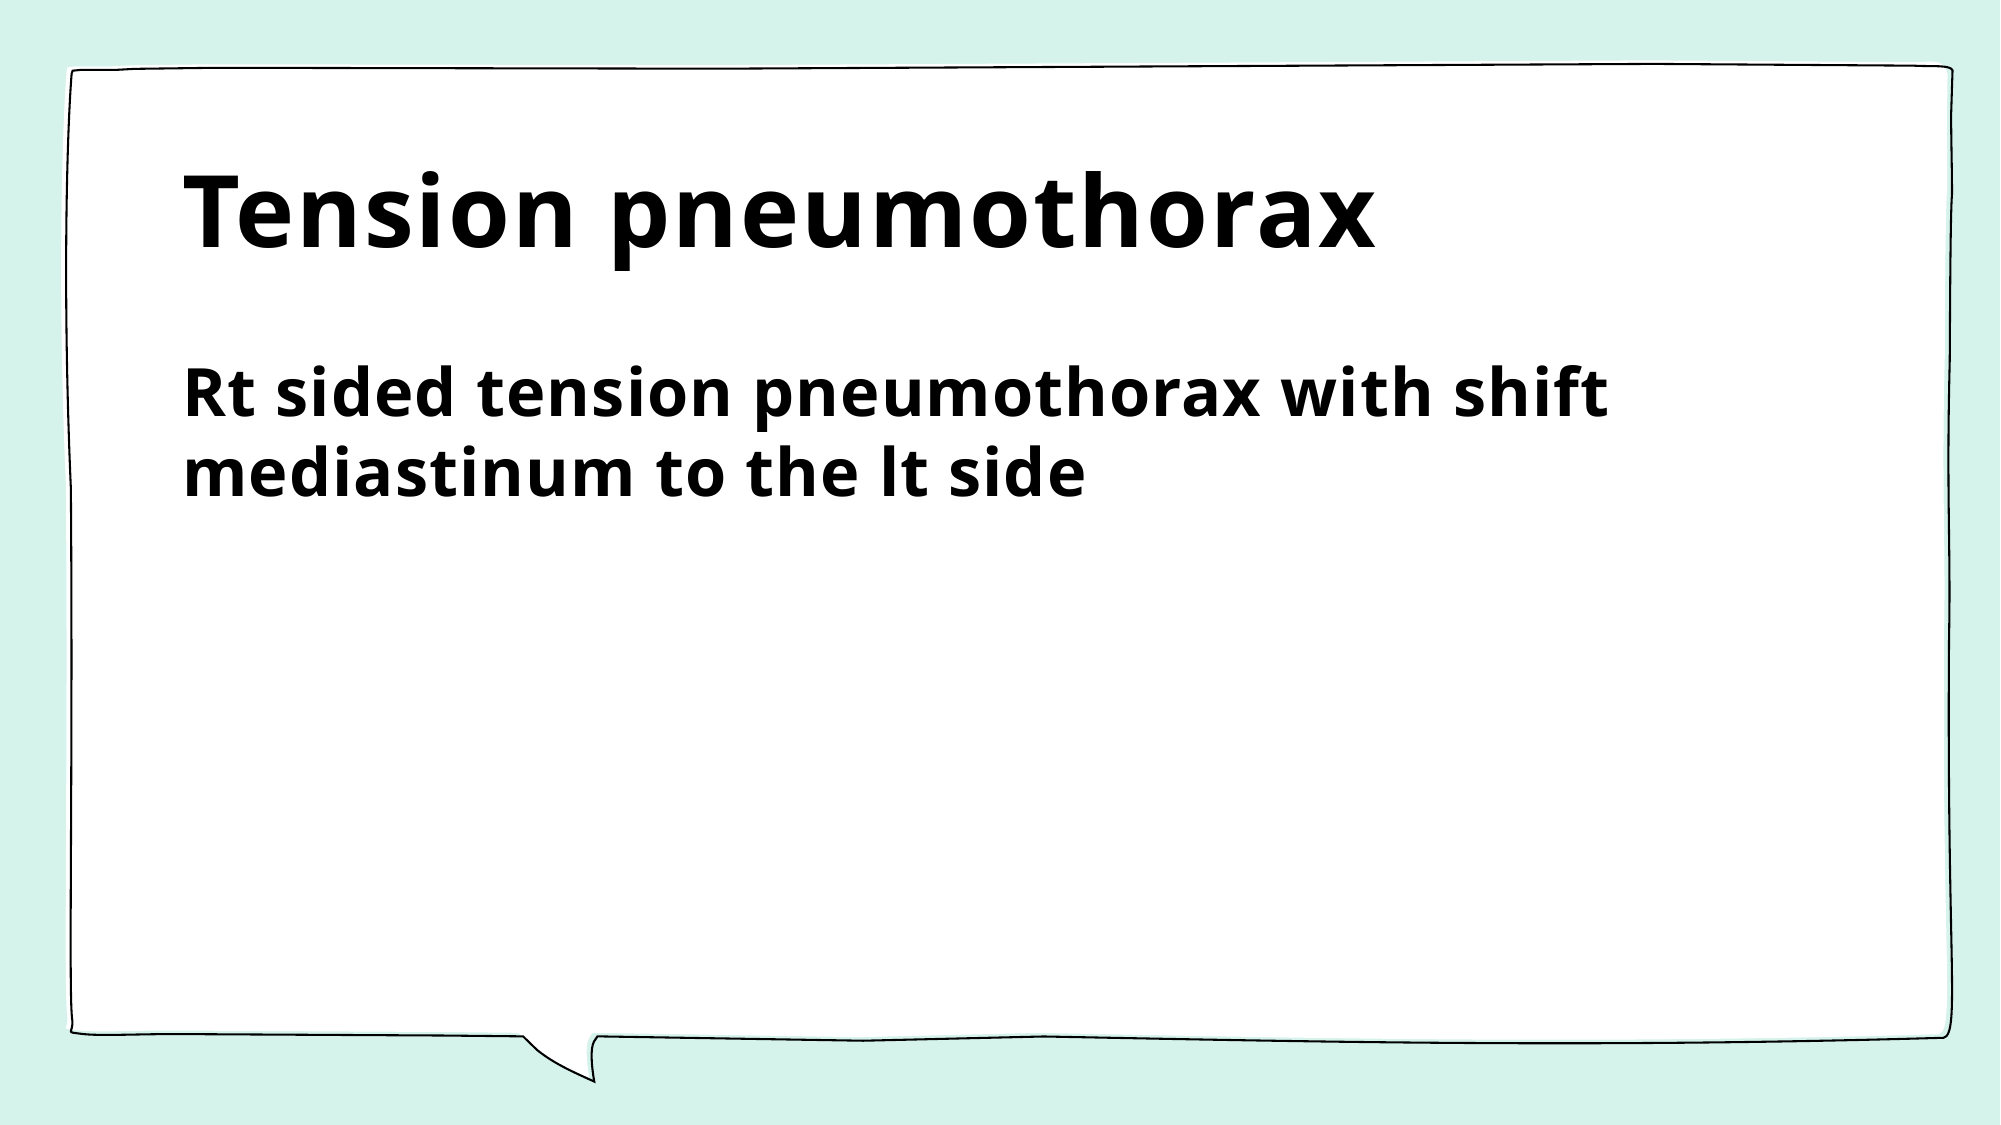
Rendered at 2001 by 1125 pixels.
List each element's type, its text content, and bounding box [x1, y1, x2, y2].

list Rt sided tension pneumothorax with shift mediastinum to the lt side [167, 342, 1863, 971]
title Tension pneumothorax [167, 91, 1863, 324]
